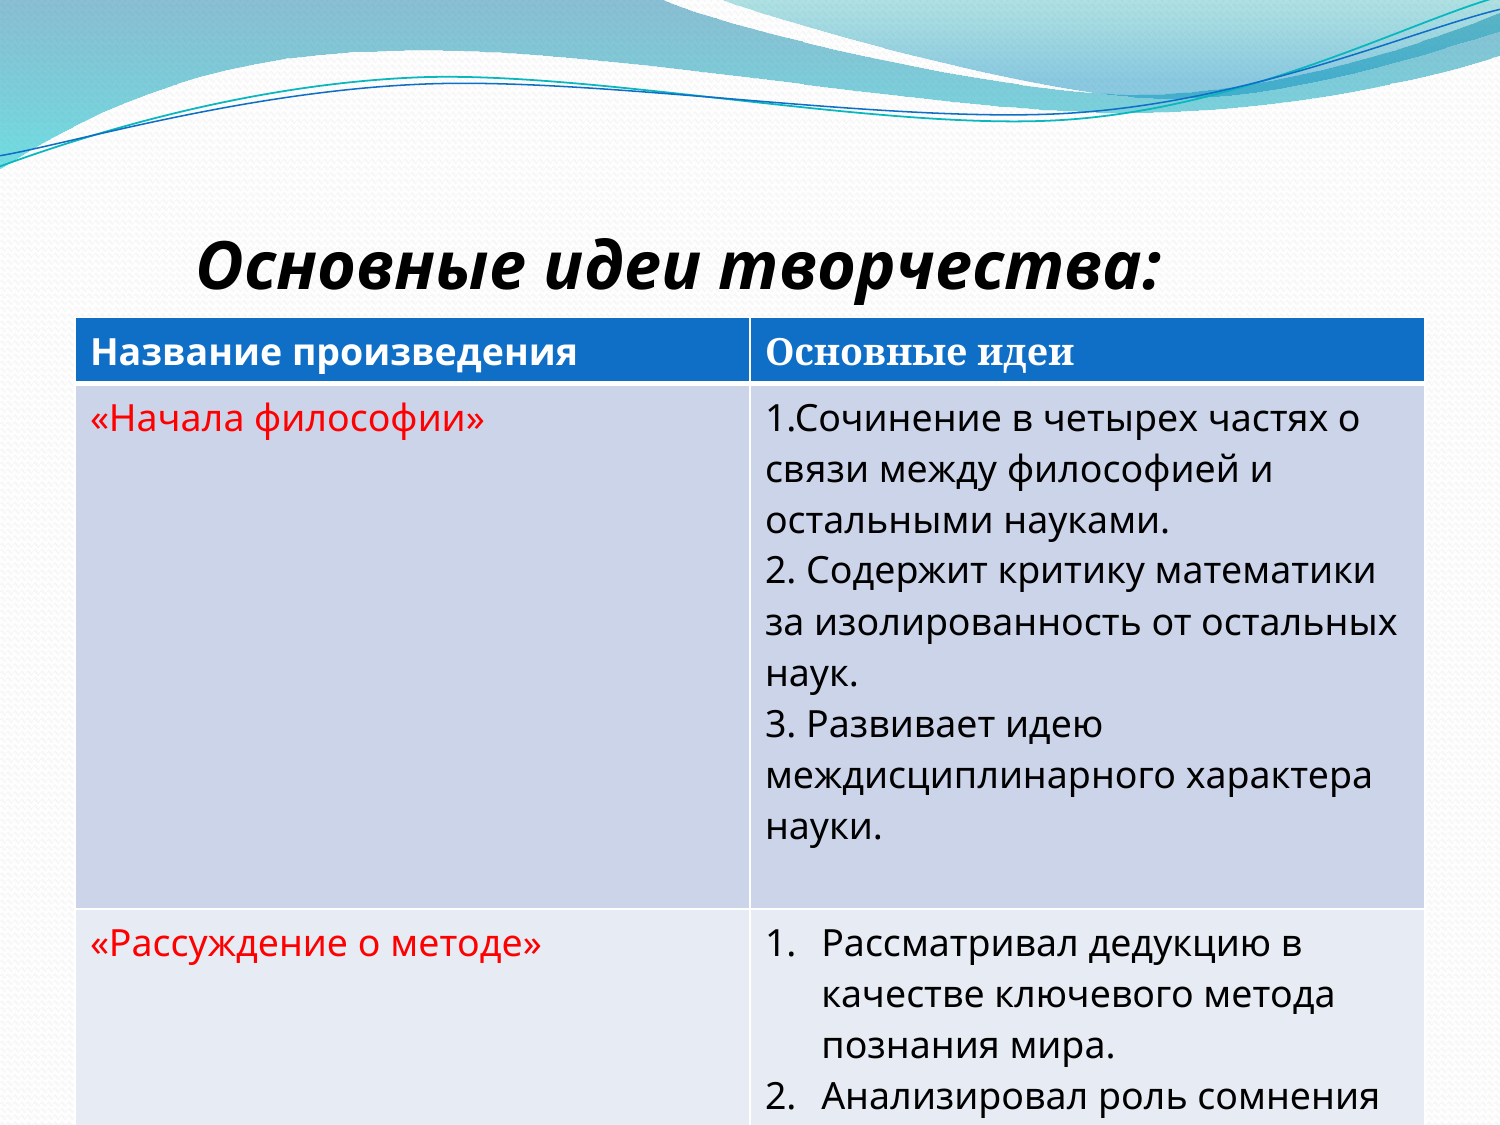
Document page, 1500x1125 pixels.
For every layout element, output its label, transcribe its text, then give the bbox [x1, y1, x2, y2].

table_header Название произведения [76, 318, 749, 381]
table_cell 1.Сочинение в четырех частях о связи между философией и остальными науками. 2. Содержит критику математики за изолированность от остальных наук. 3. Развивает идею междисциплинарного характера науки. [751, 386, 1424, 908]
table_cell «Рассуждение о методе» [76, 910, 749, 1125]
table_header Основные идеи [751, 318, 1424, 381]
title Основные идеи творчества: [75, 115, 1425, 303]
table_cell «Начала философии» [76, 386, 749, 908]
table_cell Рассматривал дедукцию в качестве ключевого метода познания мира. Анализировал роль сомнения в научном познании мира [751, 910, 1424, 1125]
